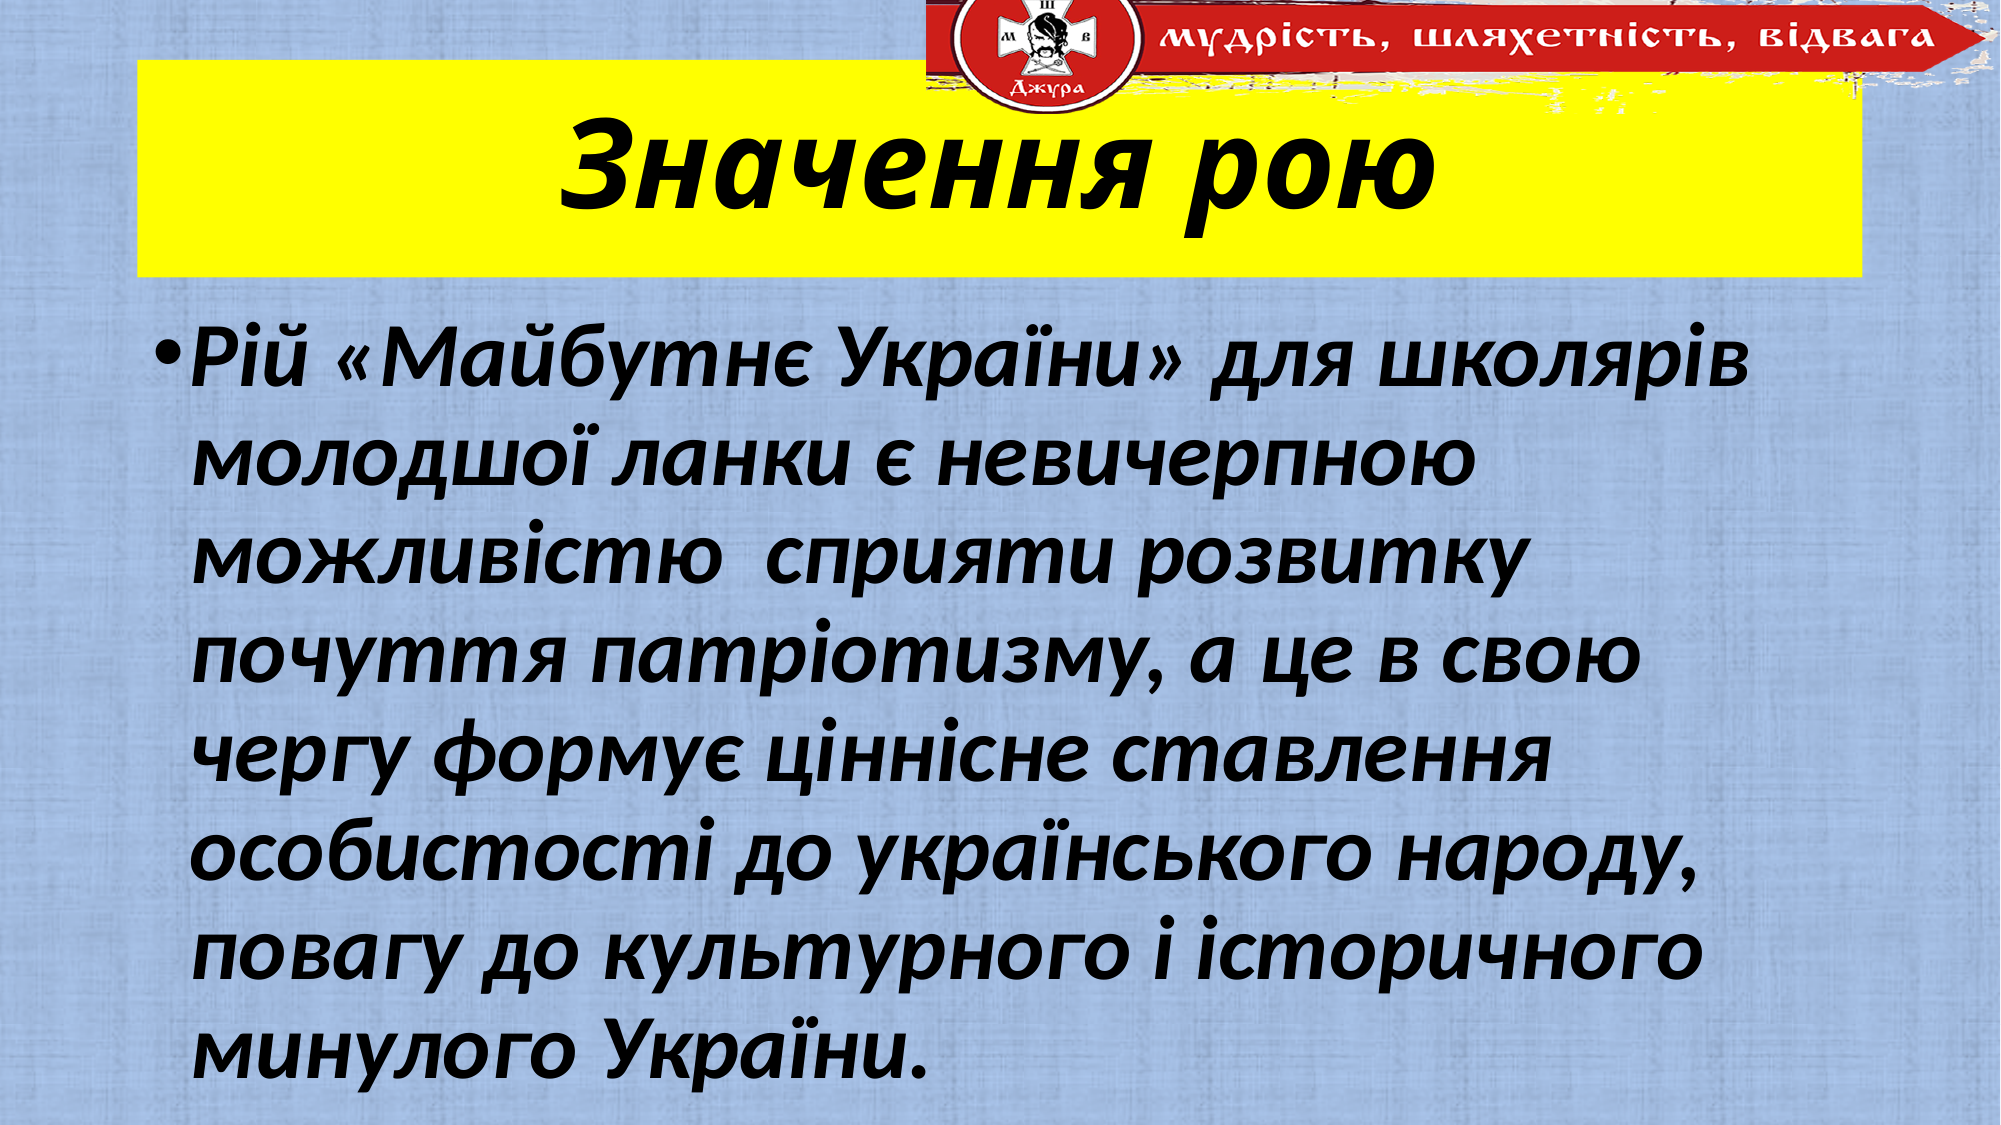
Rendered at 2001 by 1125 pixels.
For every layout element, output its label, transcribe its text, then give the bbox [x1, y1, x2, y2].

title Значення рою [137, 59, 1863, 278]
picture [926, 0, 2000, 114]
list Рій «Майбутнє України» для школярів молодшої ланки є невичерпною можливістю сприяти розвитку почуття патріотизму, а це в свою чергу формує ціннісне ставлення особистості до українського народу, повагу до культурного і історичного минулого України. [137, 299, 1863, 1014]
